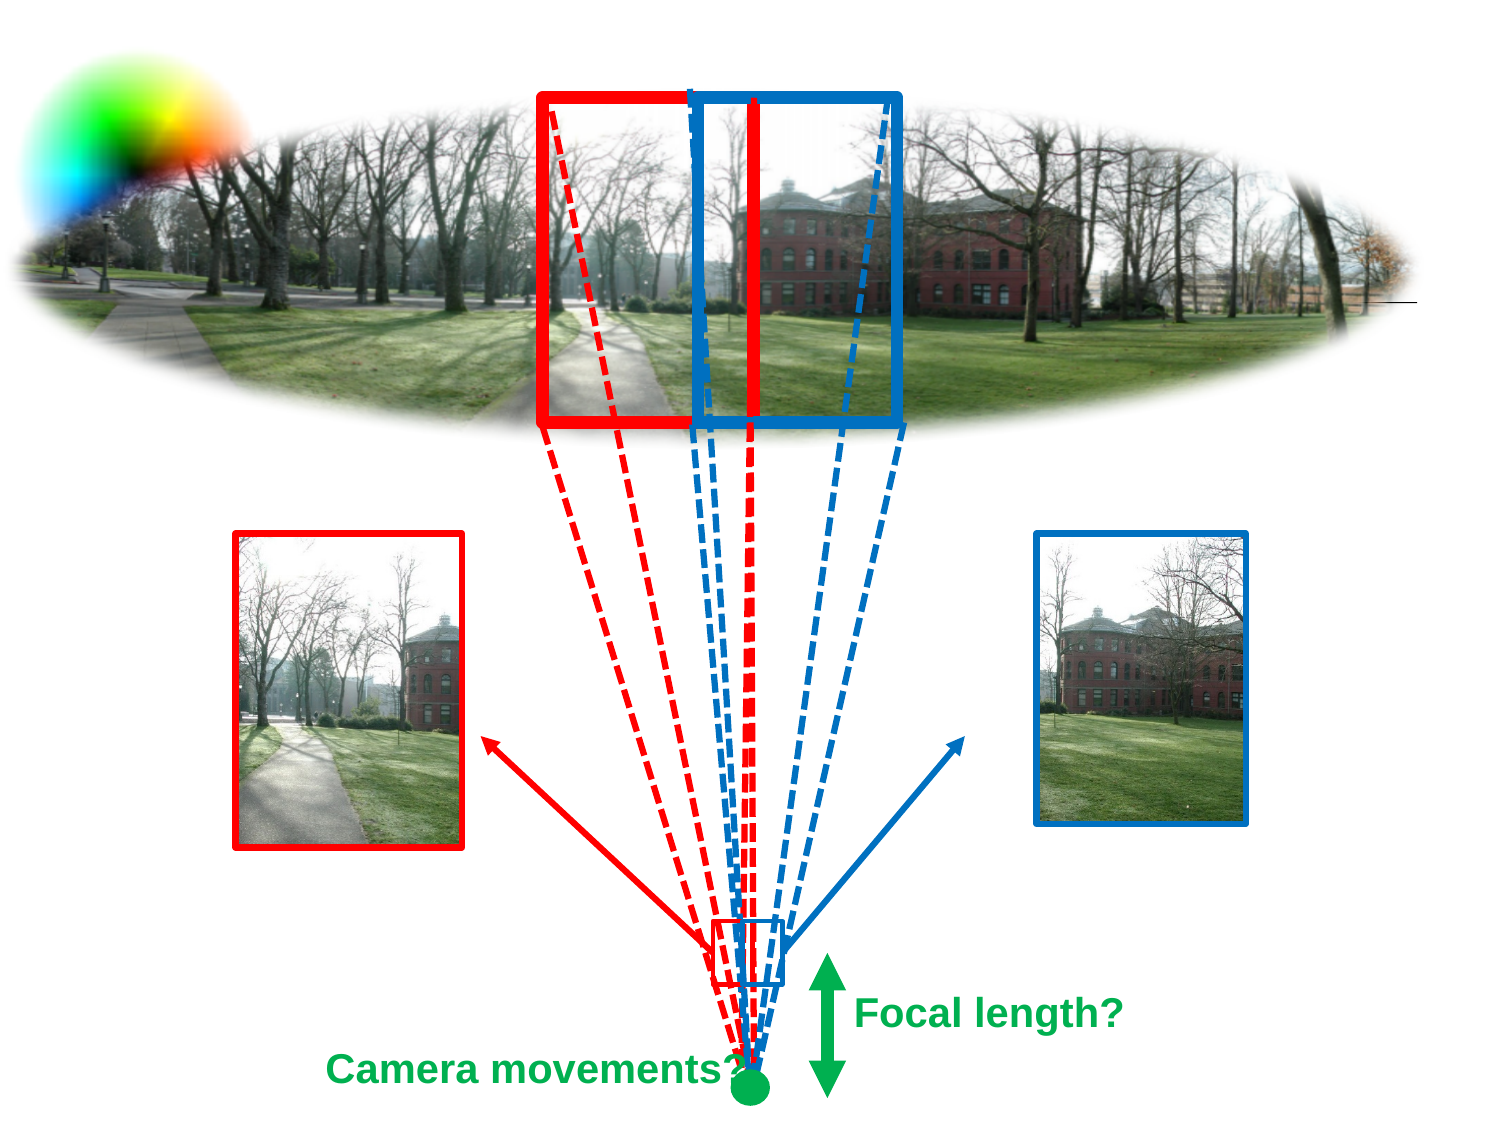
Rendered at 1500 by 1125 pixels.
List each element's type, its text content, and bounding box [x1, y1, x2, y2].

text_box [689, 88, 751, 1099]
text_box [750, 95, 889, 1099]
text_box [782, 735, 966, 953]
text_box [551, 111, 684, 734]
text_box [551, 961, 684, 1099]
picture [751, 88, 1427, 450]
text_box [893, 961, 905, 1101]
picture [0, 42, 689, 450]
picture [1039, 536, 1243, 822]
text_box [894, 422, 905, 734]
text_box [480, 735, 714, 953]
text_box Camera movements? [310, 1034, 537, 1100]
picture [238, 536, 460, 845]
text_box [542, 961, 546, 1099]
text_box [542, 426, 546, 734]
text_box Focal length? [910, 978, 1140, 1044]
